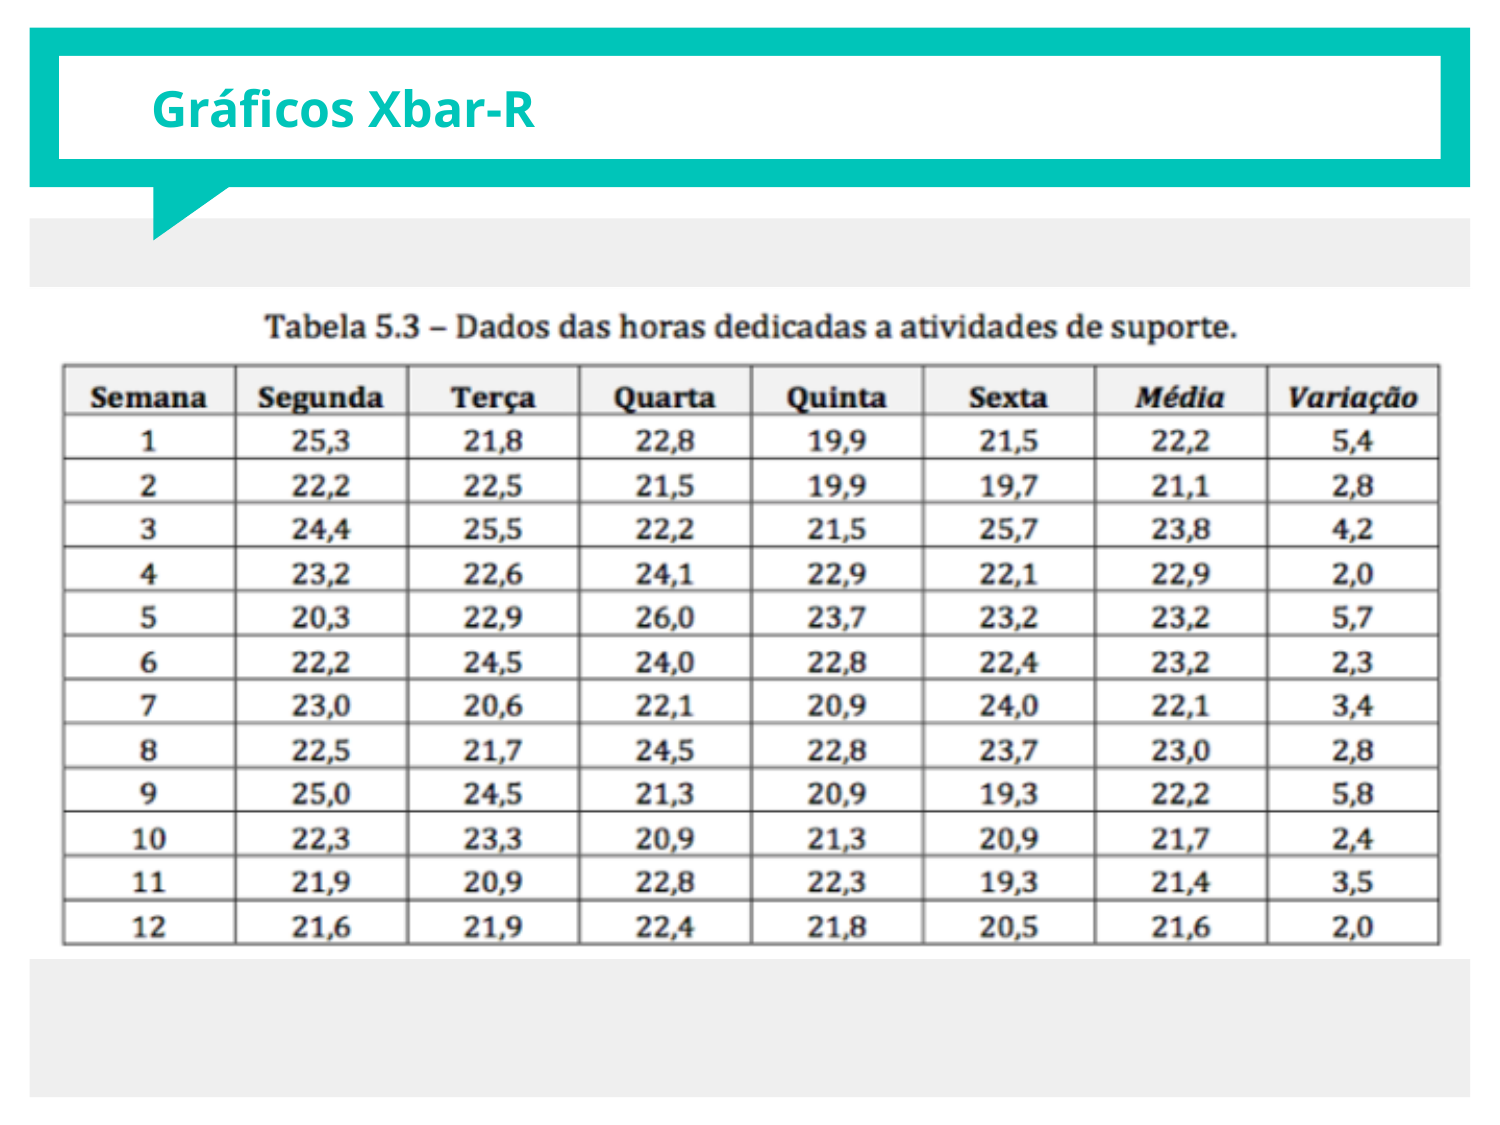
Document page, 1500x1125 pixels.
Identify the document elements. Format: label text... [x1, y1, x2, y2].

picture [26, 287, 1474, 960]
title Gráficos Xbar-R [136, 27, 1441, 188]
